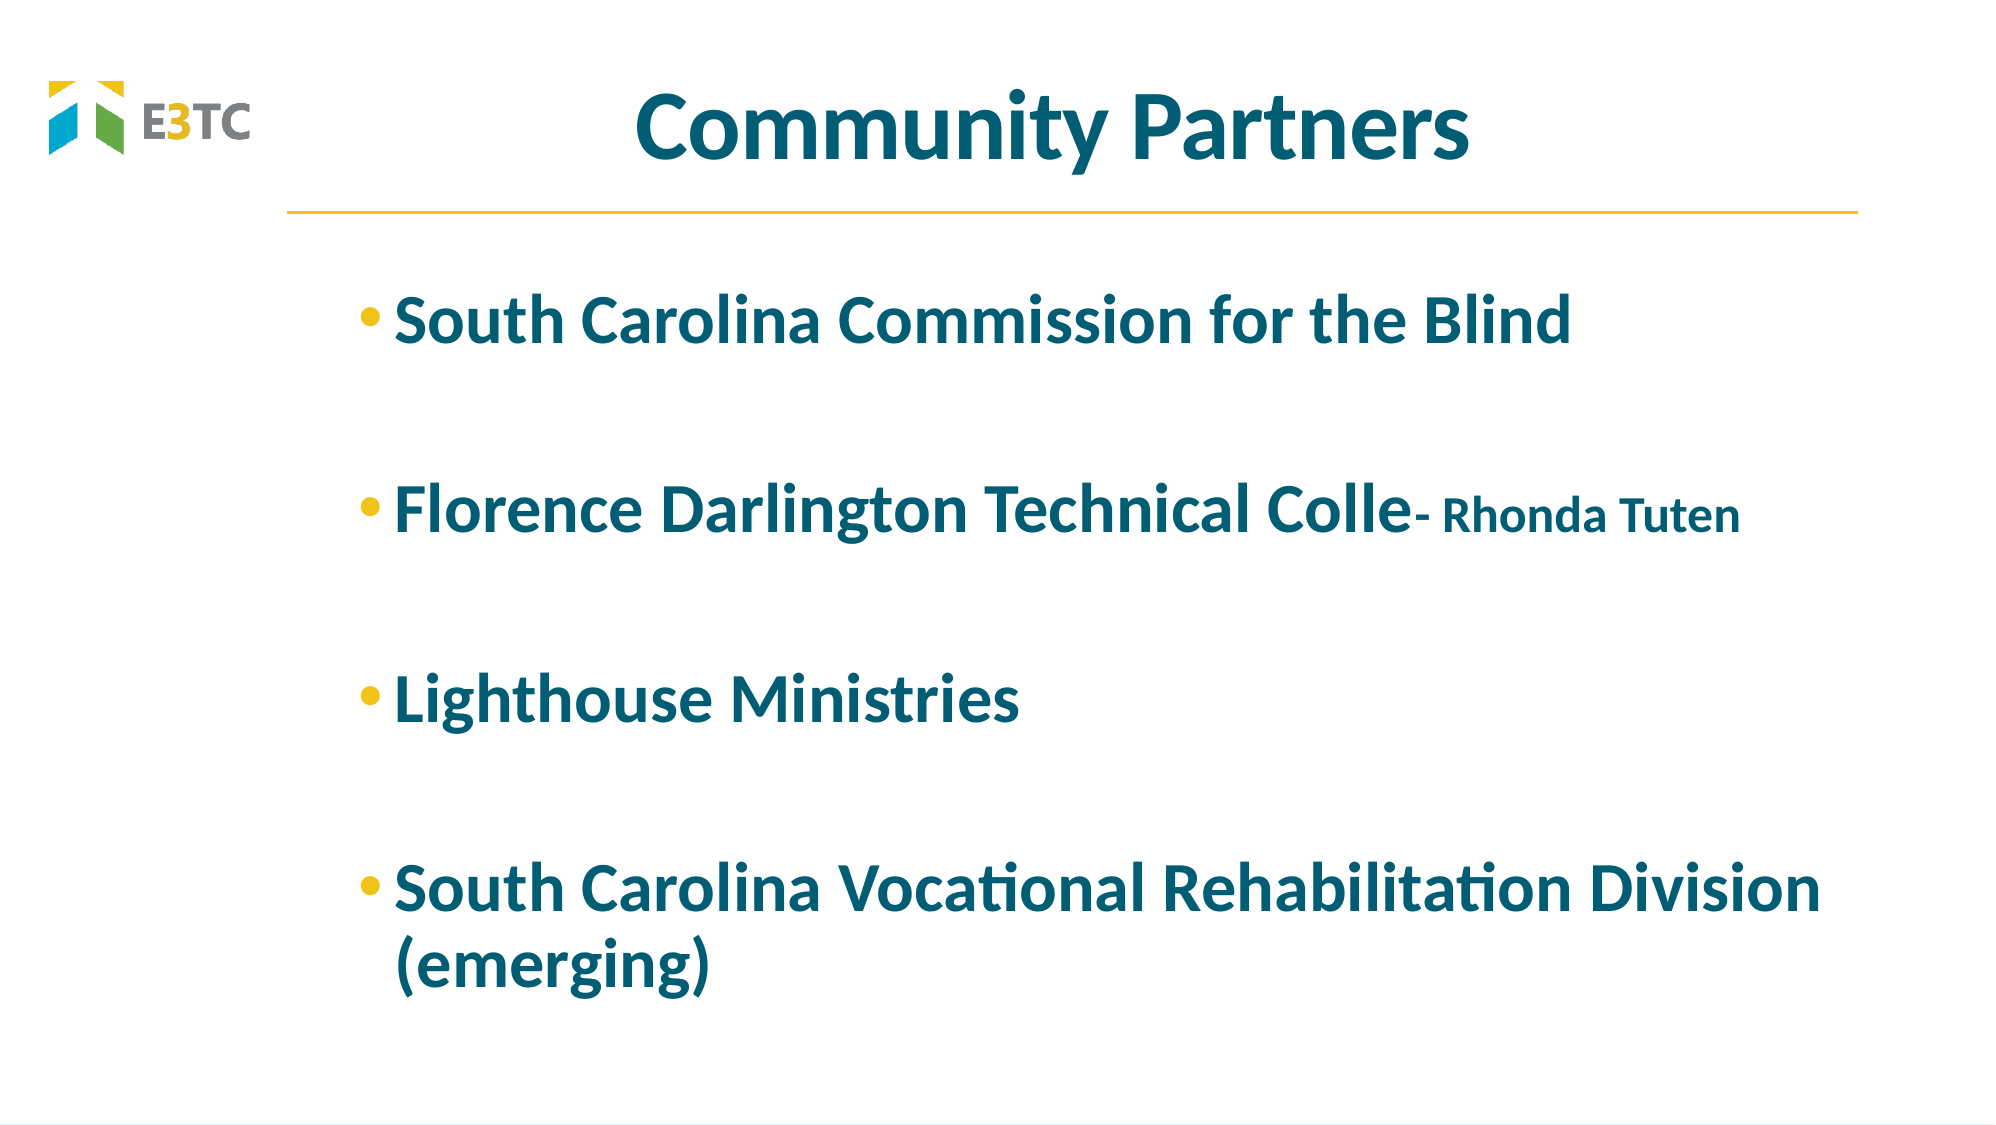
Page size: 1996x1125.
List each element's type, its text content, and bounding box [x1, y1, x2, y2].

list South Carolina Commission for the Blind Florence Darlington Technical Colle- Rhonda Tuten Lighthouse Ministries South Carolina Vocational Rehabilitation Division (emerging) [286, 275, 1859, 1013]
picture [49, 81, 250, 163]
title Community Partners [274, 62, 1834, 188]
